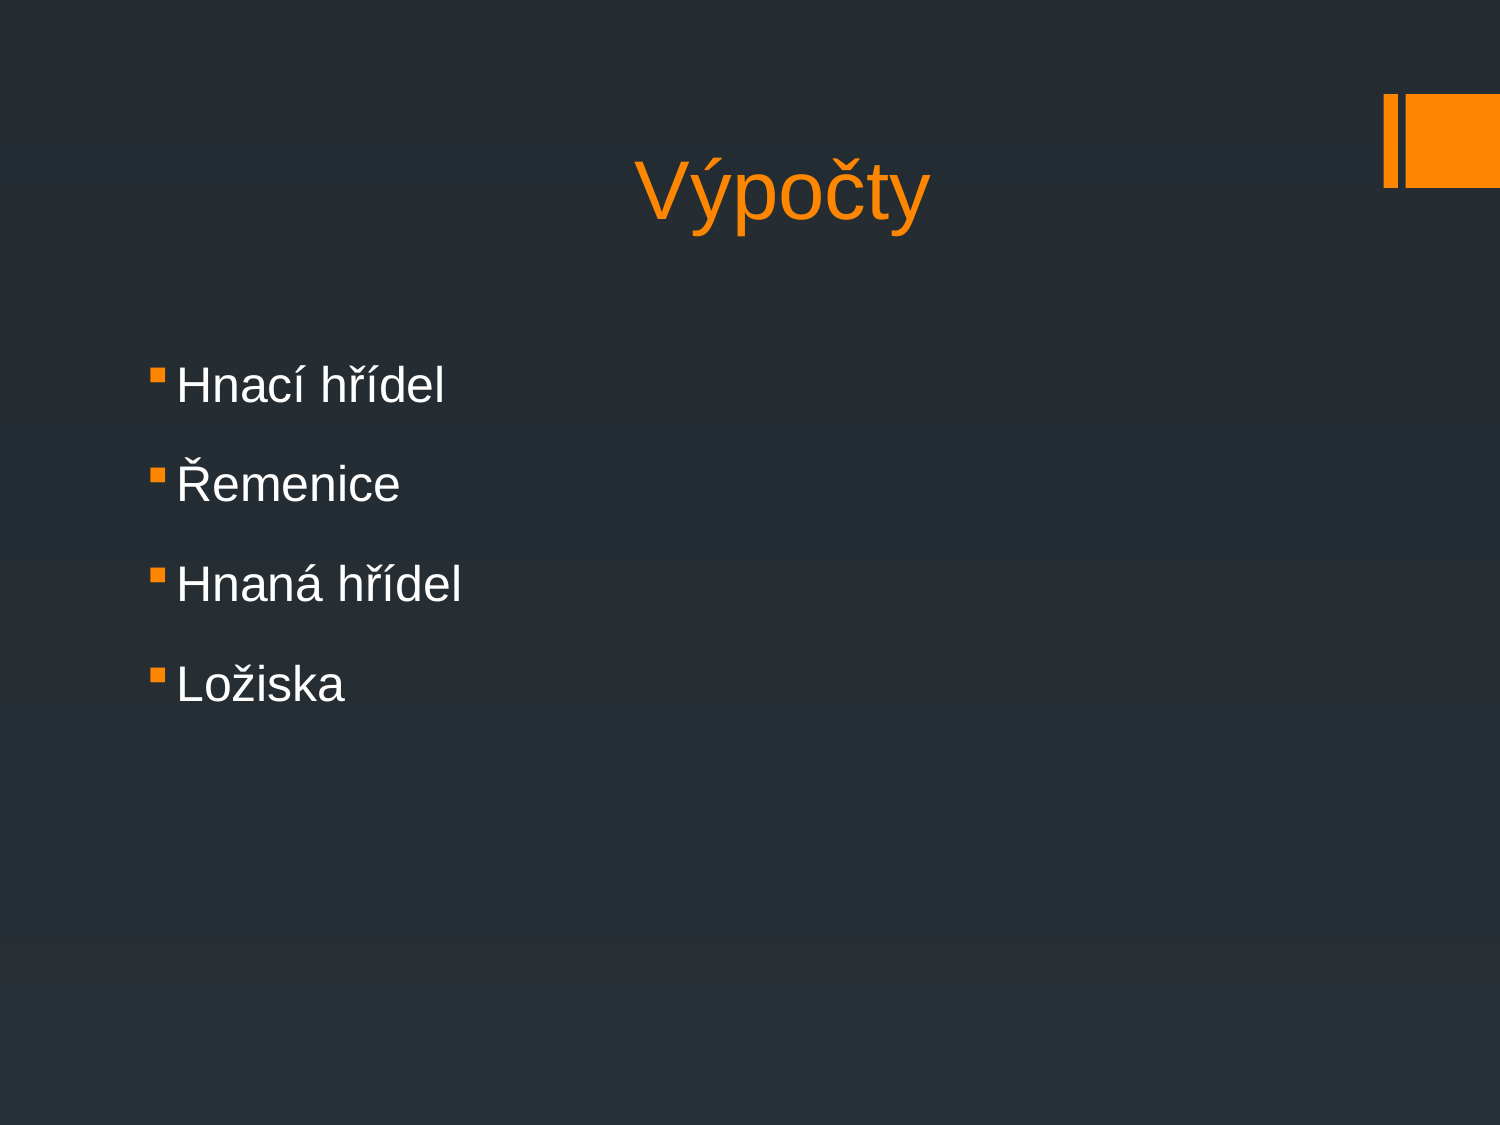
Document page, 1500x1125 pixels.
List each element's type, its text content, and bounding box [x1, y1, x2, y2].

title Výpočty [183, 54, 1383, 244]
list Hnací hřídel Řemenice Hnaná hřídel Ložiska [123, 314, 1324, 896]
